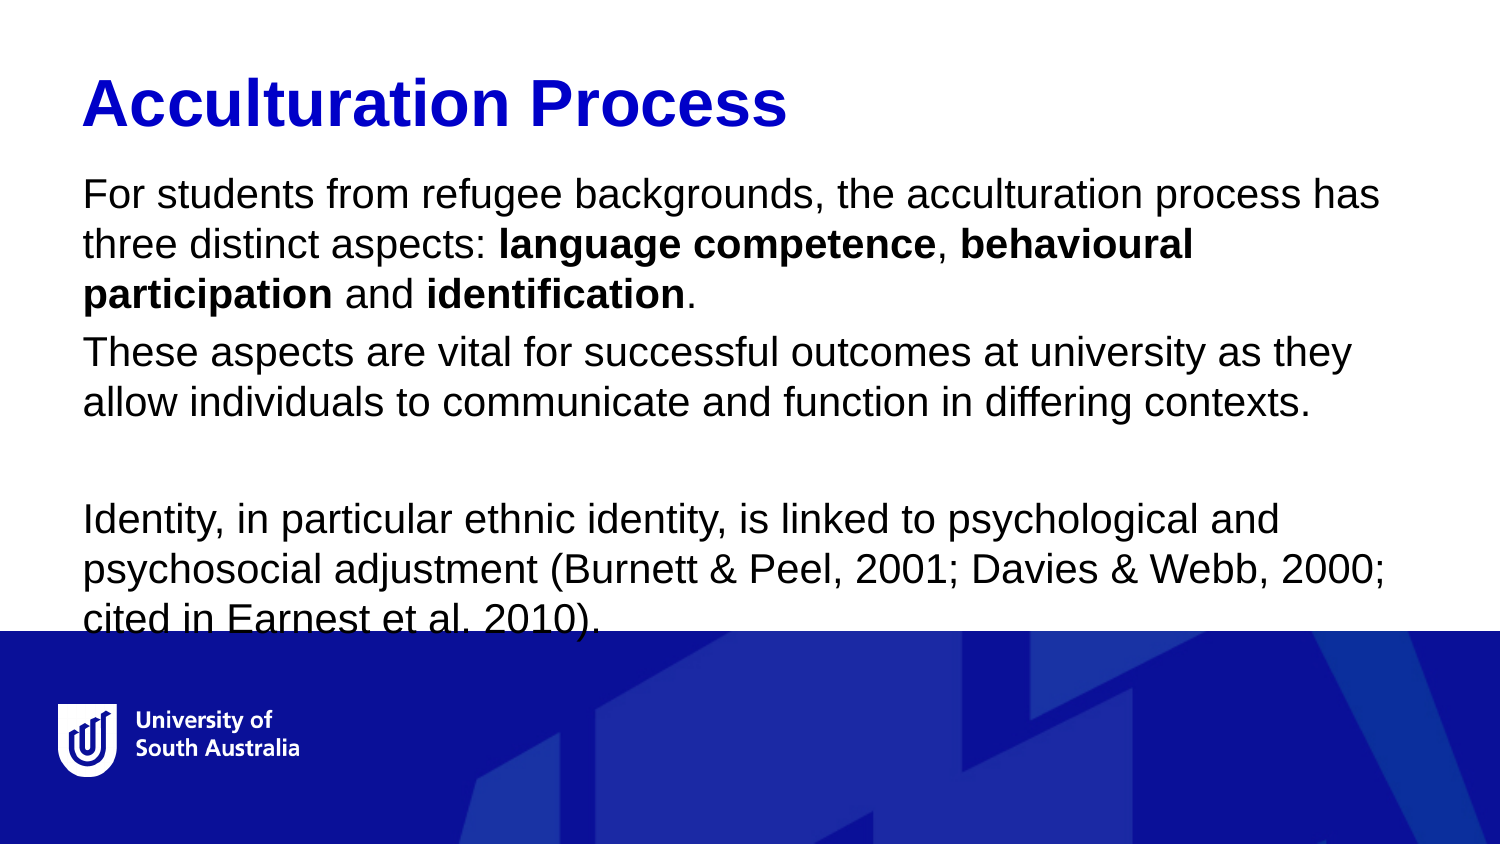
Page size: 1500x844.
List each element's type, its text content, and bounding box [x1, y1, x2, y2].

list For students from refugee backgrounds, the acculturation process has three distinct aspects: language competence, behavioural participation and identification. These aspects are vital for successful outcomes at university as they allow individuals to communicate and function in differing contexts. Identity, in particular ethnic identity, is linked to psychological and psychosocial adjustment (Burnett & Peel, 2001; Davies & Webb, 2000; cited in Earnest et al. 2010). [67, 159, 1423, 239]
picture [0, 631, 1500, 844]
list Acculturation Process [67, 52, 1422, 133]
